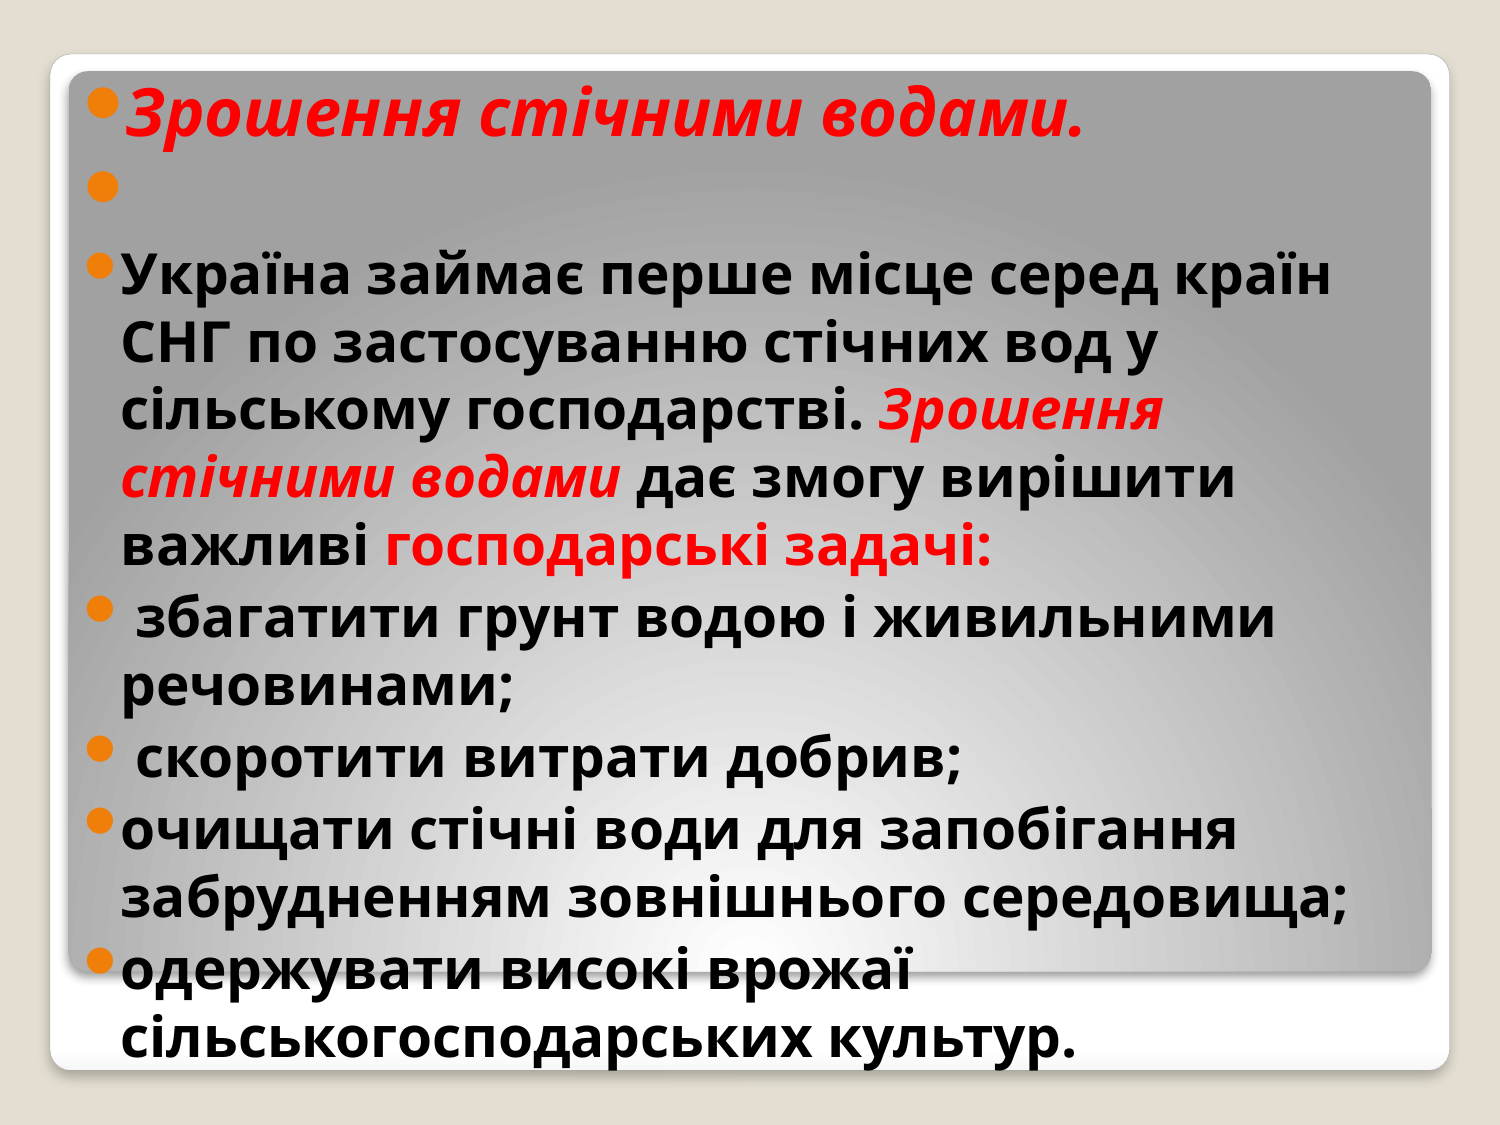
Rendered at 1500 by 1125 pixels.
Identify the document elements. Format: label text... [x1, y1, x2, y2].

list Зрошення стічними водами. Україна займає перше місце серед країн СНГ по застосуванню стічних вод у сільському господарстві. Зрошення стічними водами дає змогу вирішити важливі господарські задачі: збагатити грунт водою і живильними речовинами; скоротити витрати добрив; очищати стічні води для запобігання забрудненням зовнішнього середовища; одержувати високі врожаї сільськогосподарських культур. [53, 54, 1425, 1094]
